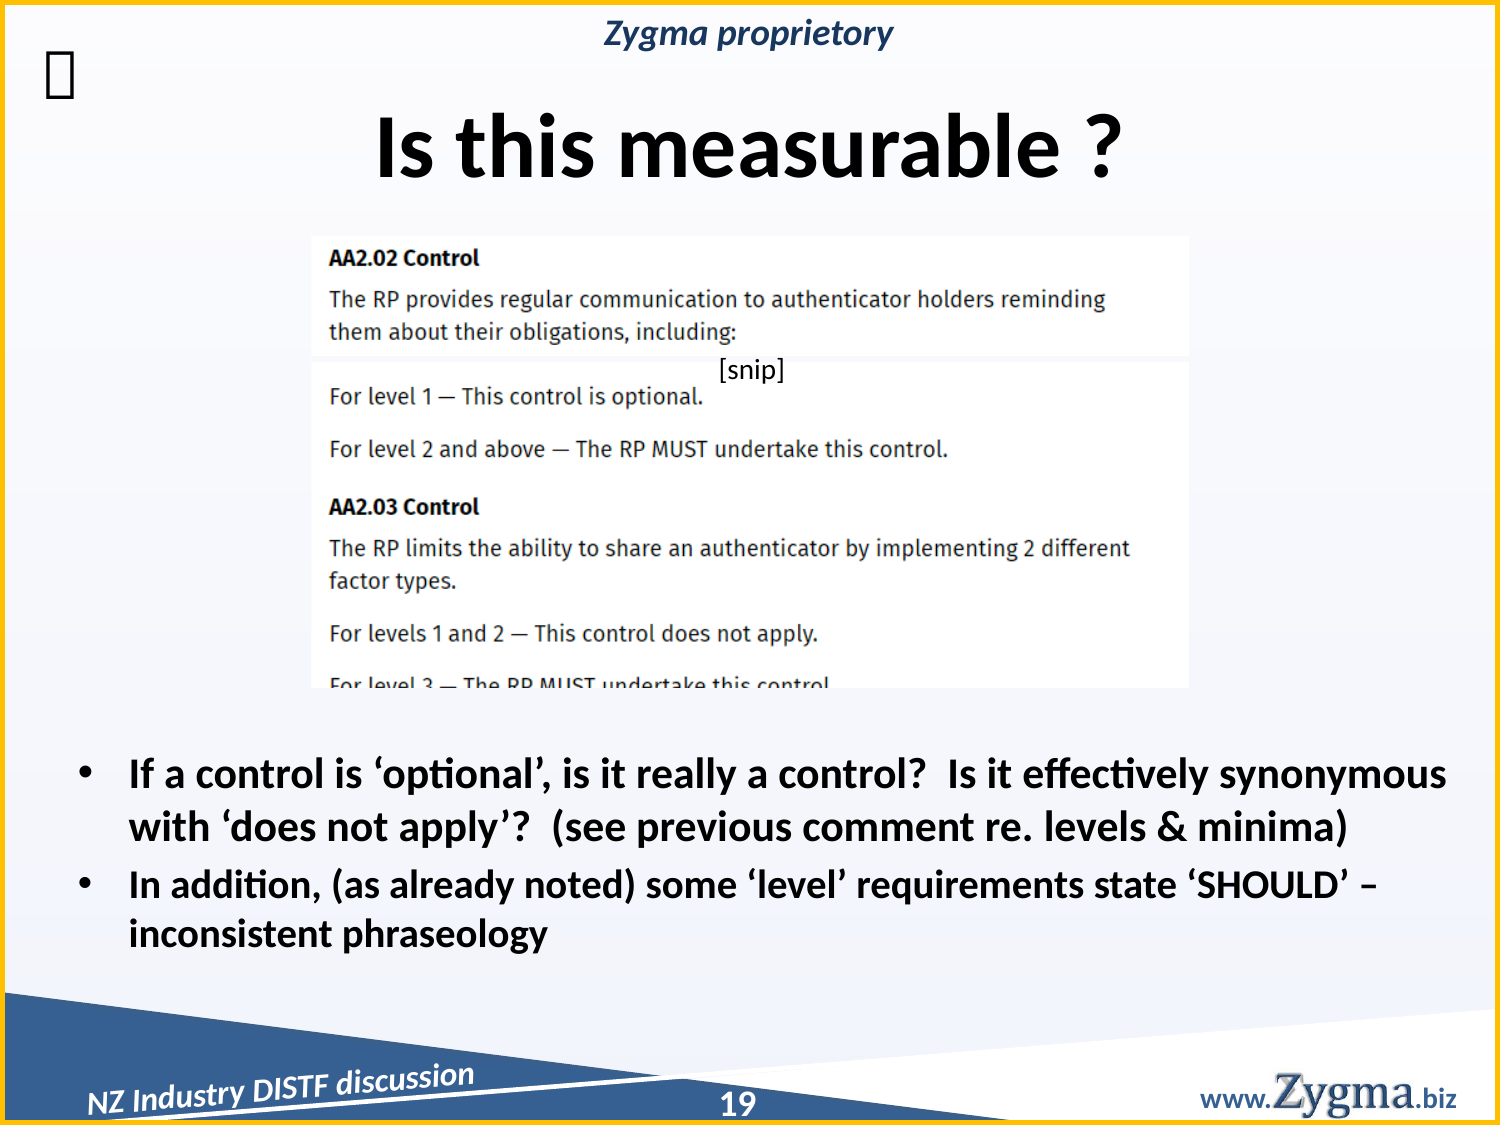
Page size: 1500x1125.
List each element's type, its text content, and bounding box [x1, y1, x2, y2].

text_box  [25, 25, 110, 126]
slide_number 19 [692, 1072, 783, 1125]
text_box Is this measurable ? [74, 47, 1425, 235]
text_box If a control is ‘optional’, is it really a control? Is it effectively synonymous with ‘does not apply’? (see previous comment re. levels & minima) In addition, (as already noted) some ‘level’ requirements state ‘SHOULD’ – inconsistent phraseology [62, 737, 1485, 1011]
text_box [311, 235, 1190, 688]
picture [1271, 1068, 1415, 1120]
